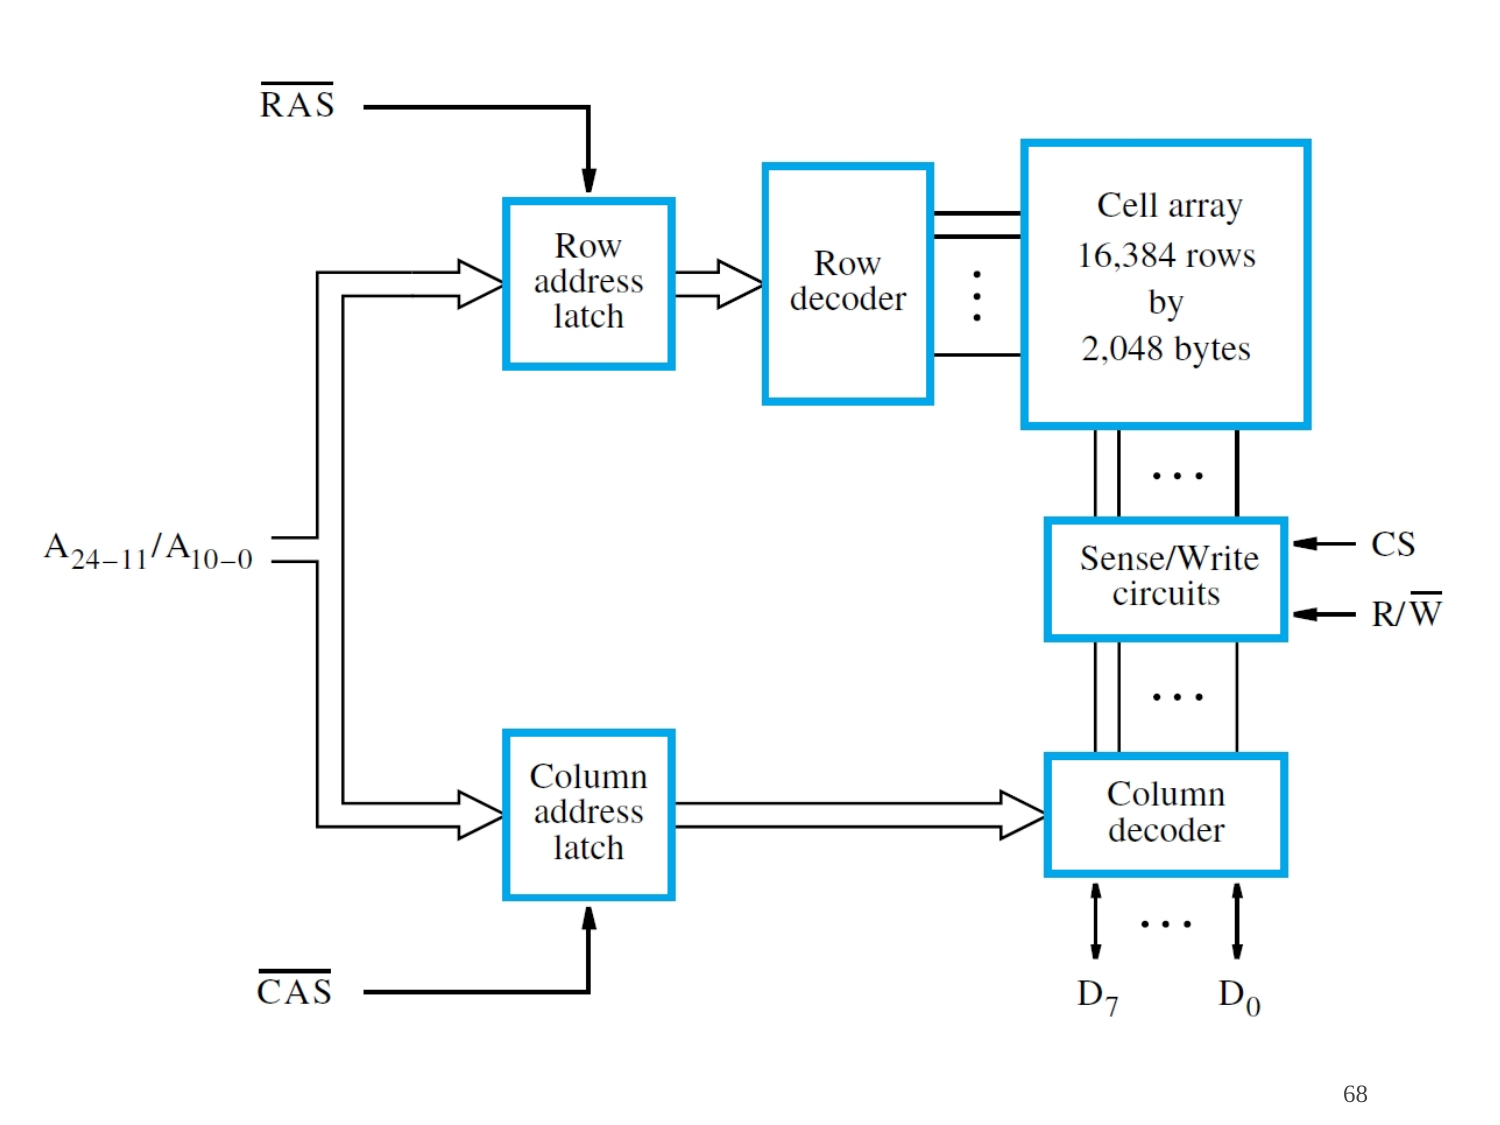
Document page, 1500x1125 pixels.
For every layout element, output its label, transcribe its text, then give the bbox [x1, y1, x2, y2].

picture [41, 77, 1448, 1026]
slide_number 68 [1262, 1062, 1383, 1108]
